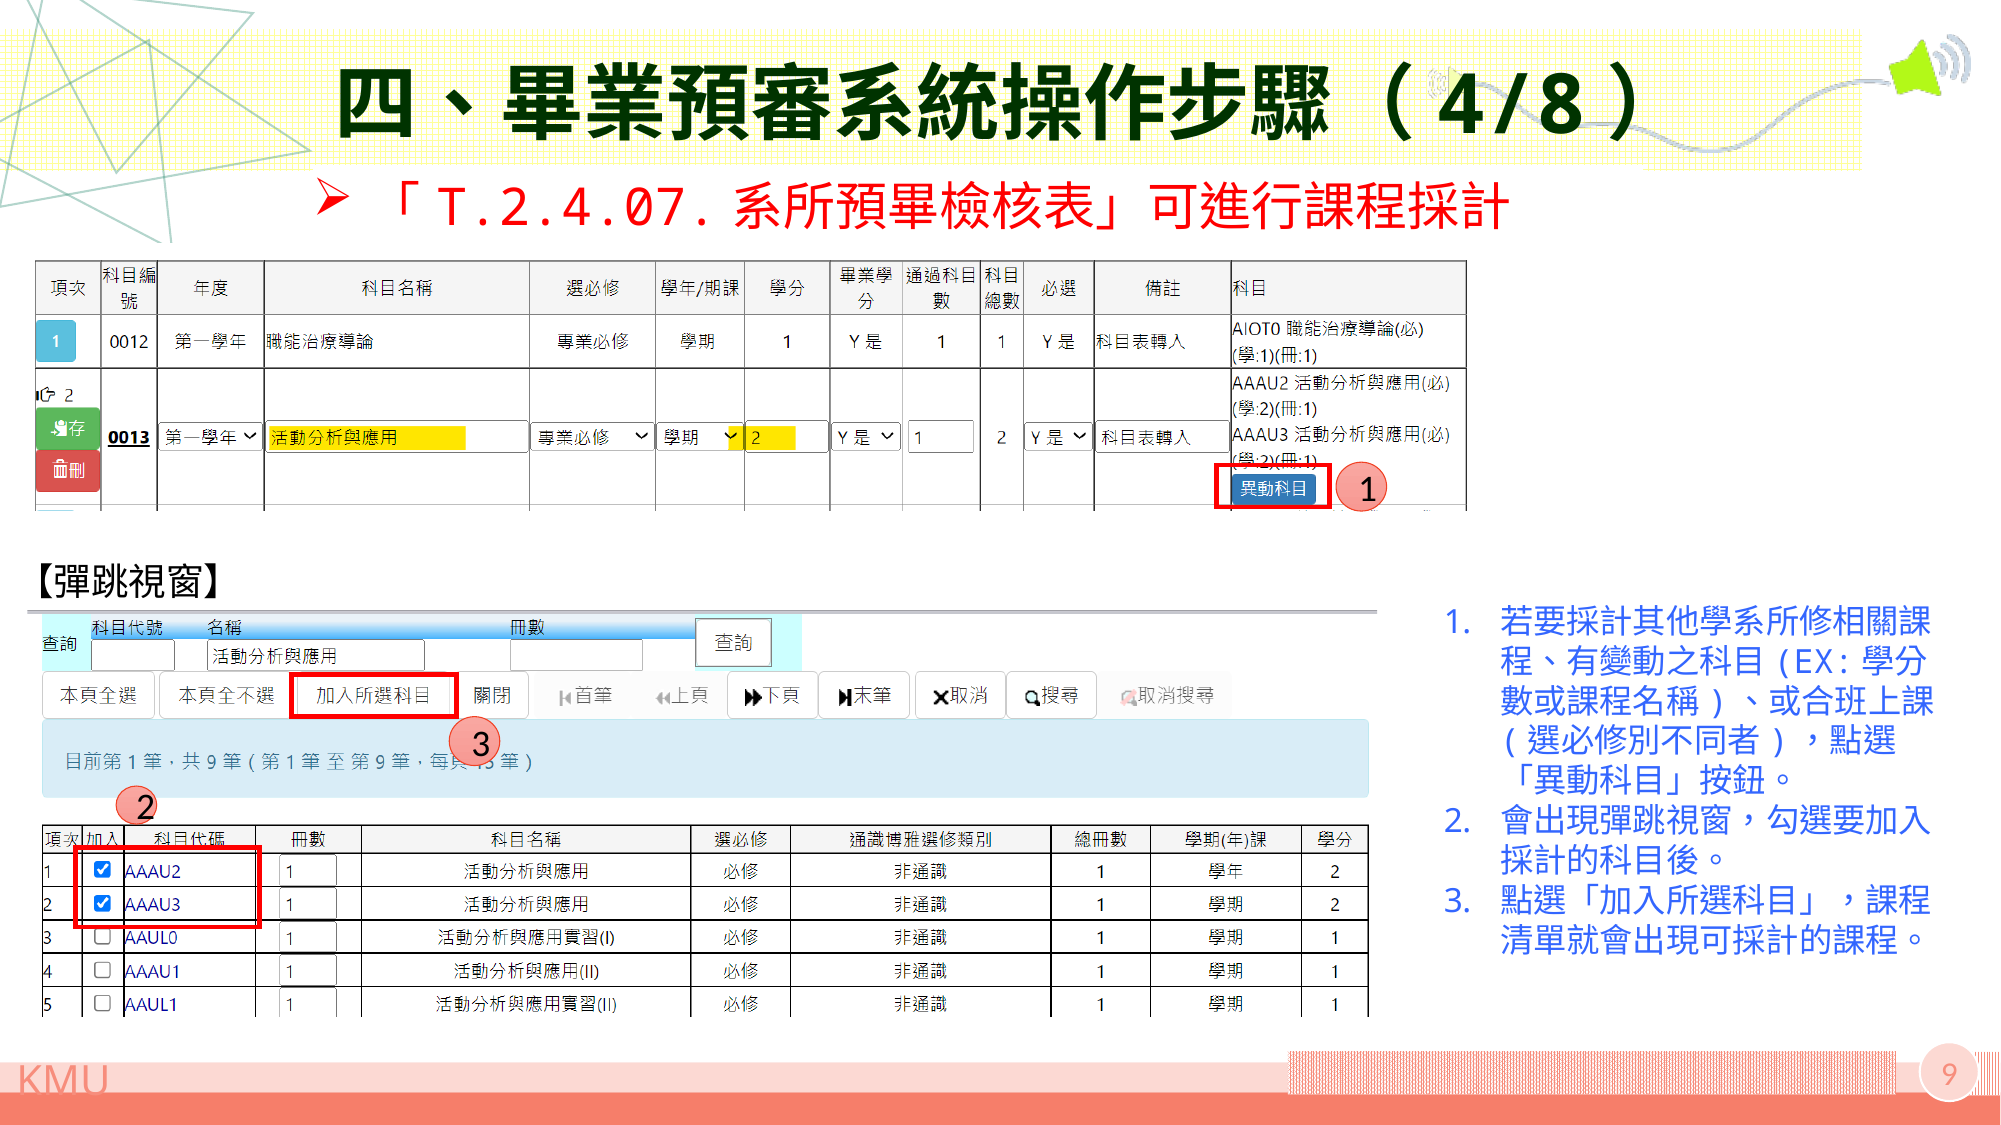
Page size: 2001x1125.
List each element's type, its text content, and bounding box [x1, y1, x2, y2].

table_header 「T.2.4.07.系所預畢檢核表」可進行課程採計 [313, 165, 1643, 240]
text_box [0, 551, 1378, 1017]
text_box 若要採計其他學系所修相關課程、有變動之科目(EX:學分數或課程名稱)、或合班上課(選必修別不同者)，點選「異動科目」按鈕。 會出現彈跳視窗，勾選要加入採計的科目後。 點選「加入所選科目」，課程清單就會出現可採計的課程。 [1428, 592, 1966, 967]
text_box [19, 243, 1477, 512]
title 四、畢業預審系統操作步驟（4/8） [0, 32, 1863, 168]
picture [1863, 34, 1971, 153]
